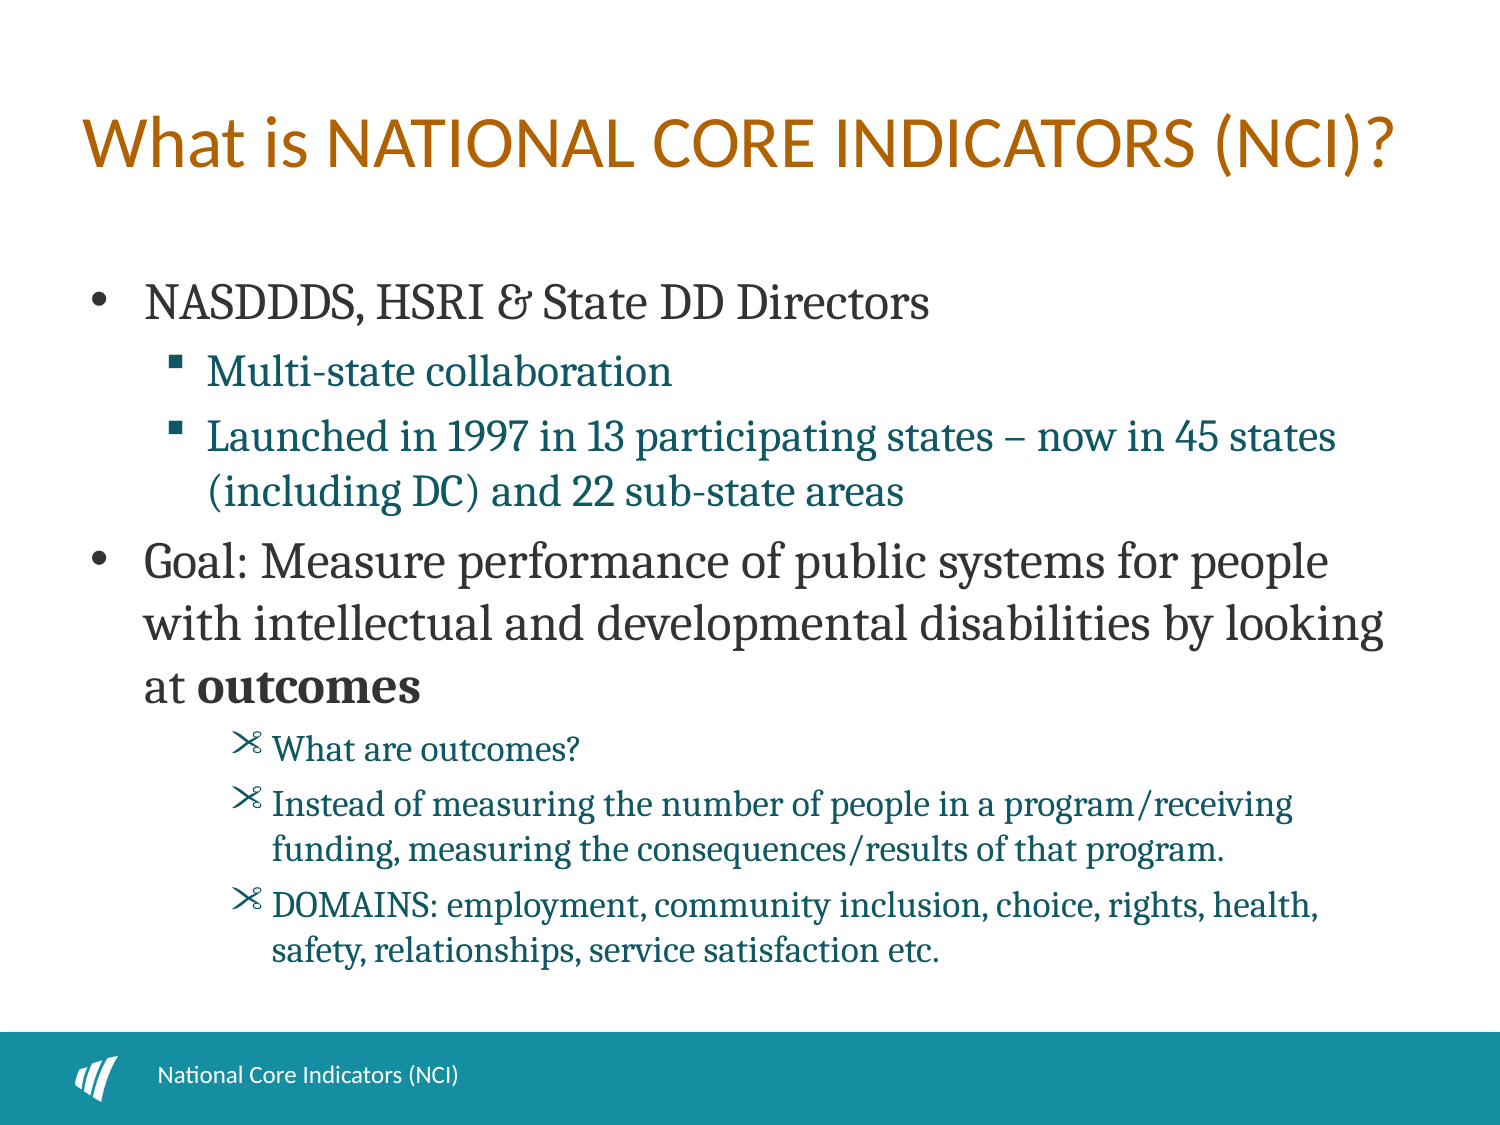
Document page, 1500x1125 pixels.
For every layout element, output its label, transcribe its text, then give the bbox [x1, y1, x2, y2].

title What is NATIONAL CORE INDICATORS (NCI)? [65, 44, 1416, 232]
list NASDDDS, HSRI & State DD Directors Multi-state collaboration Launched in 1997 in 13 participating states – now in 45 states (including DC) and 22 sub-state areas Goal: Measure performance of public systems for people with intellectual and developmental disabilities by looking at outcomes What are outcomes? Instead of measuring the number of people in a program/receiving funding, measuring the consequences/results of that program. DOMAINS: employment, community inclusion, choice, rights, health, safety, relationships, service satisfaction etc. [75, 260, 1425, 1016]
picture [75, 1056, 118, 1102]
text_box National Core Indicators (NCI) [157, 1058, 1268, 1089]
